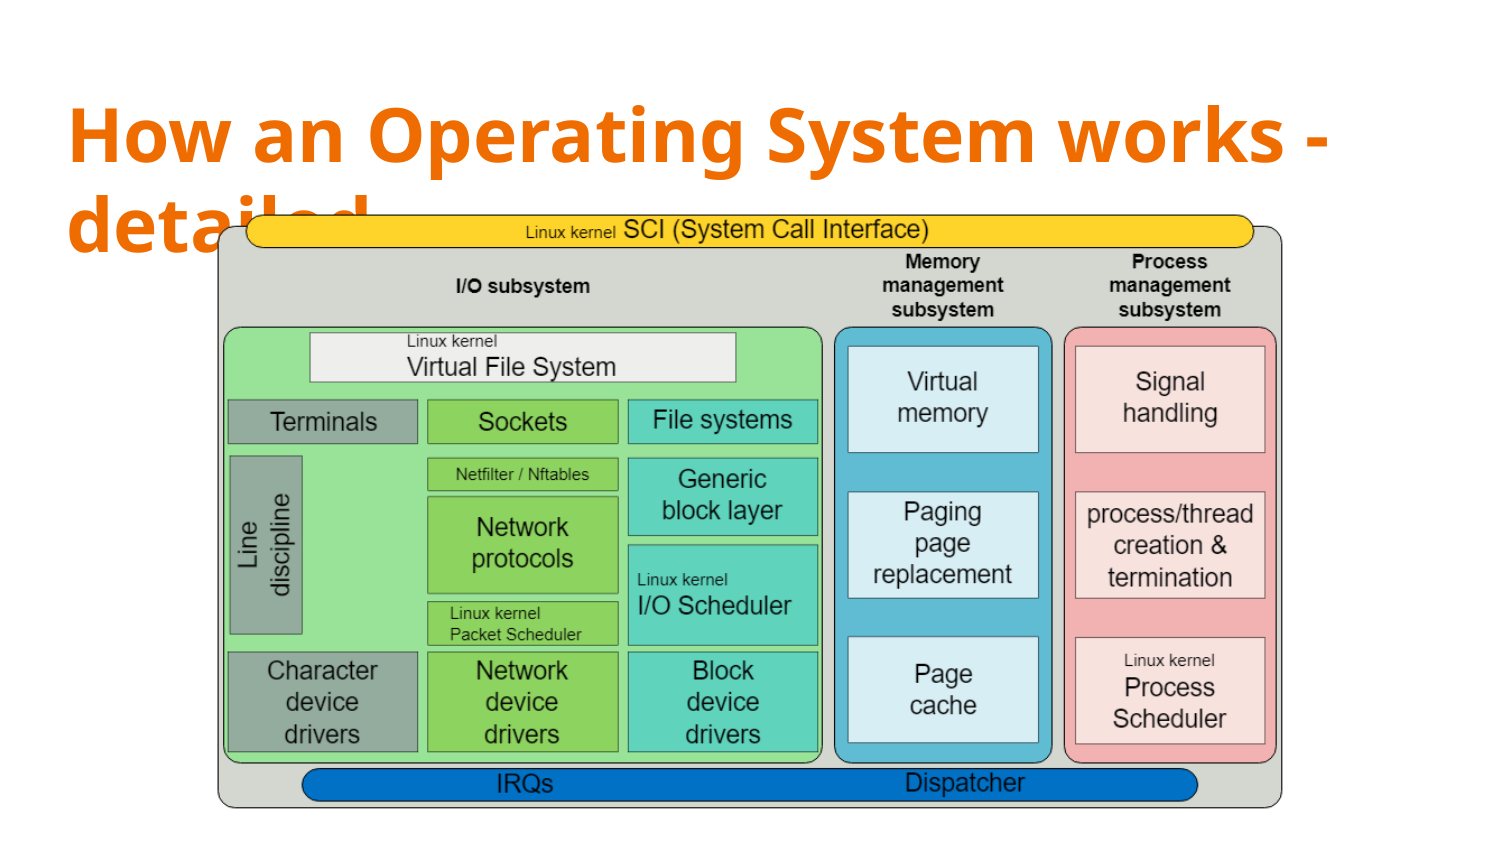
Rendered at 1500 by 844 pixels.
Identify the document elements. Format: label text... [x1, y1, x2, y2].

title How an Operating System works - detailed [51, 72, 1449, 189]
picture [212, 208, 1288, 815]
